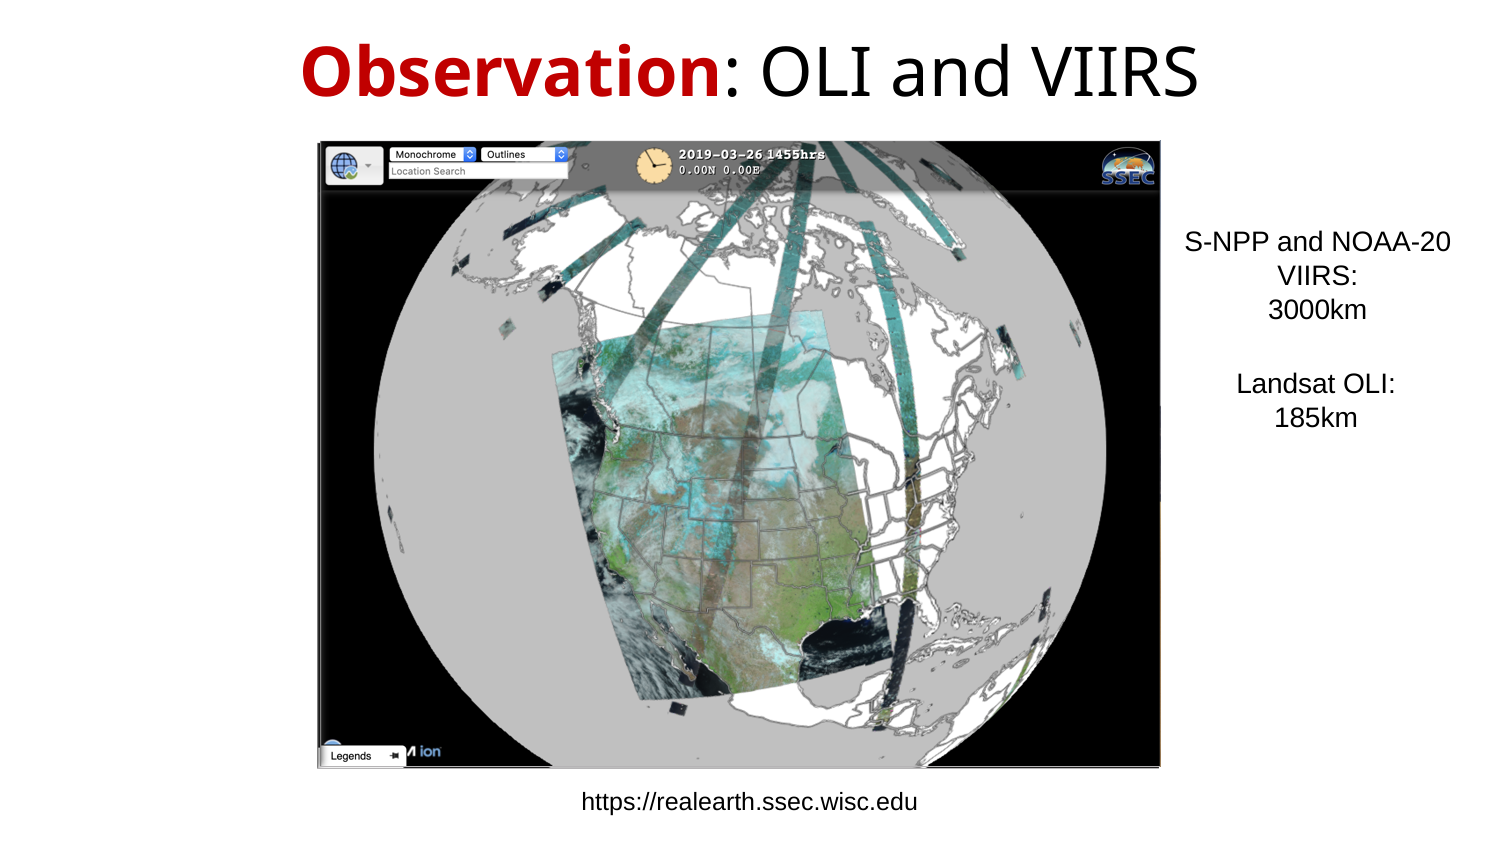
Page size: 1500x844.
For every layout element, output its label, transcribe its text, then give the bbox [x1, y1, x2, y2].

text_box https://realearth.ssec.wisc.edu [566, 770, 934, 824]
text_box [317, 142, 1478, 769]
picture [319, 140, 1161, 766]
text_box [319, 140, 1465, 767]
title Observation: OLI and VIIRS [51, 21, 1449, 116]
